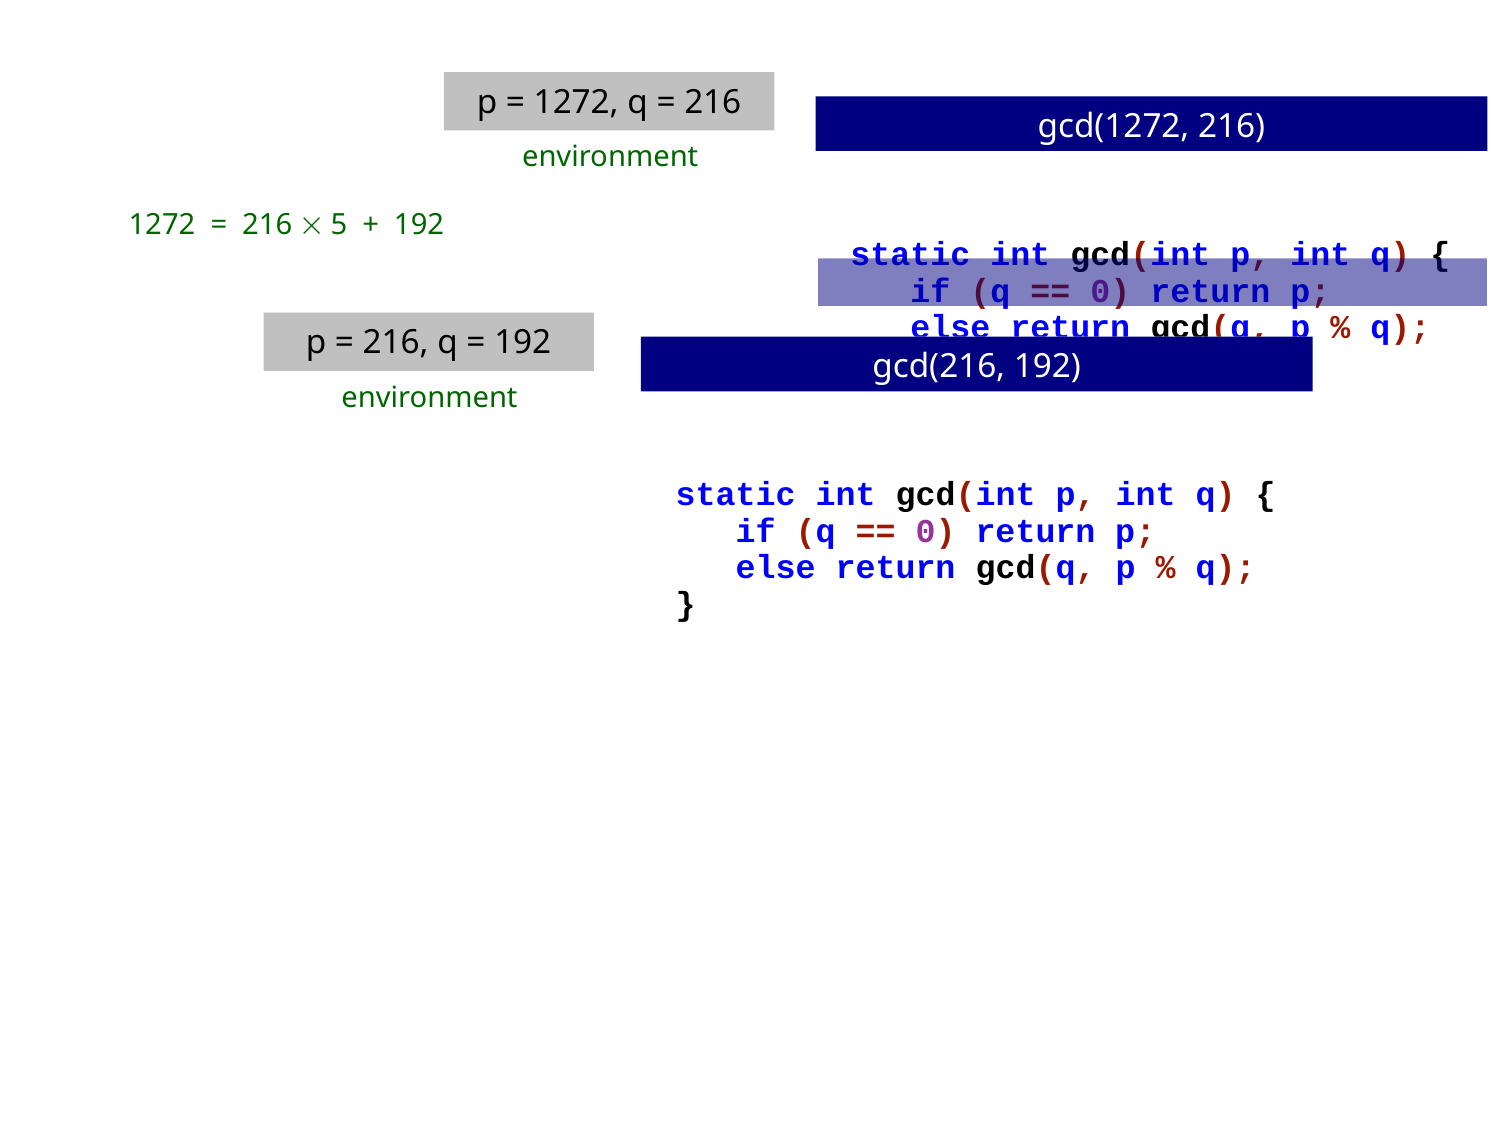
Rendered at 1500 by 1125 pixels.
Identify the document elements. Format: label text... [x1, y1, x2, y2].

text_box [443, 71, 775, 173]
text_box 1272 = 216  5 + 192 [122, 205, 451, 241]
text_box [815, 96, 1488, 347]
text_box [640, 336, 1313, 587]
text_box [263, 312, 595, 414]
